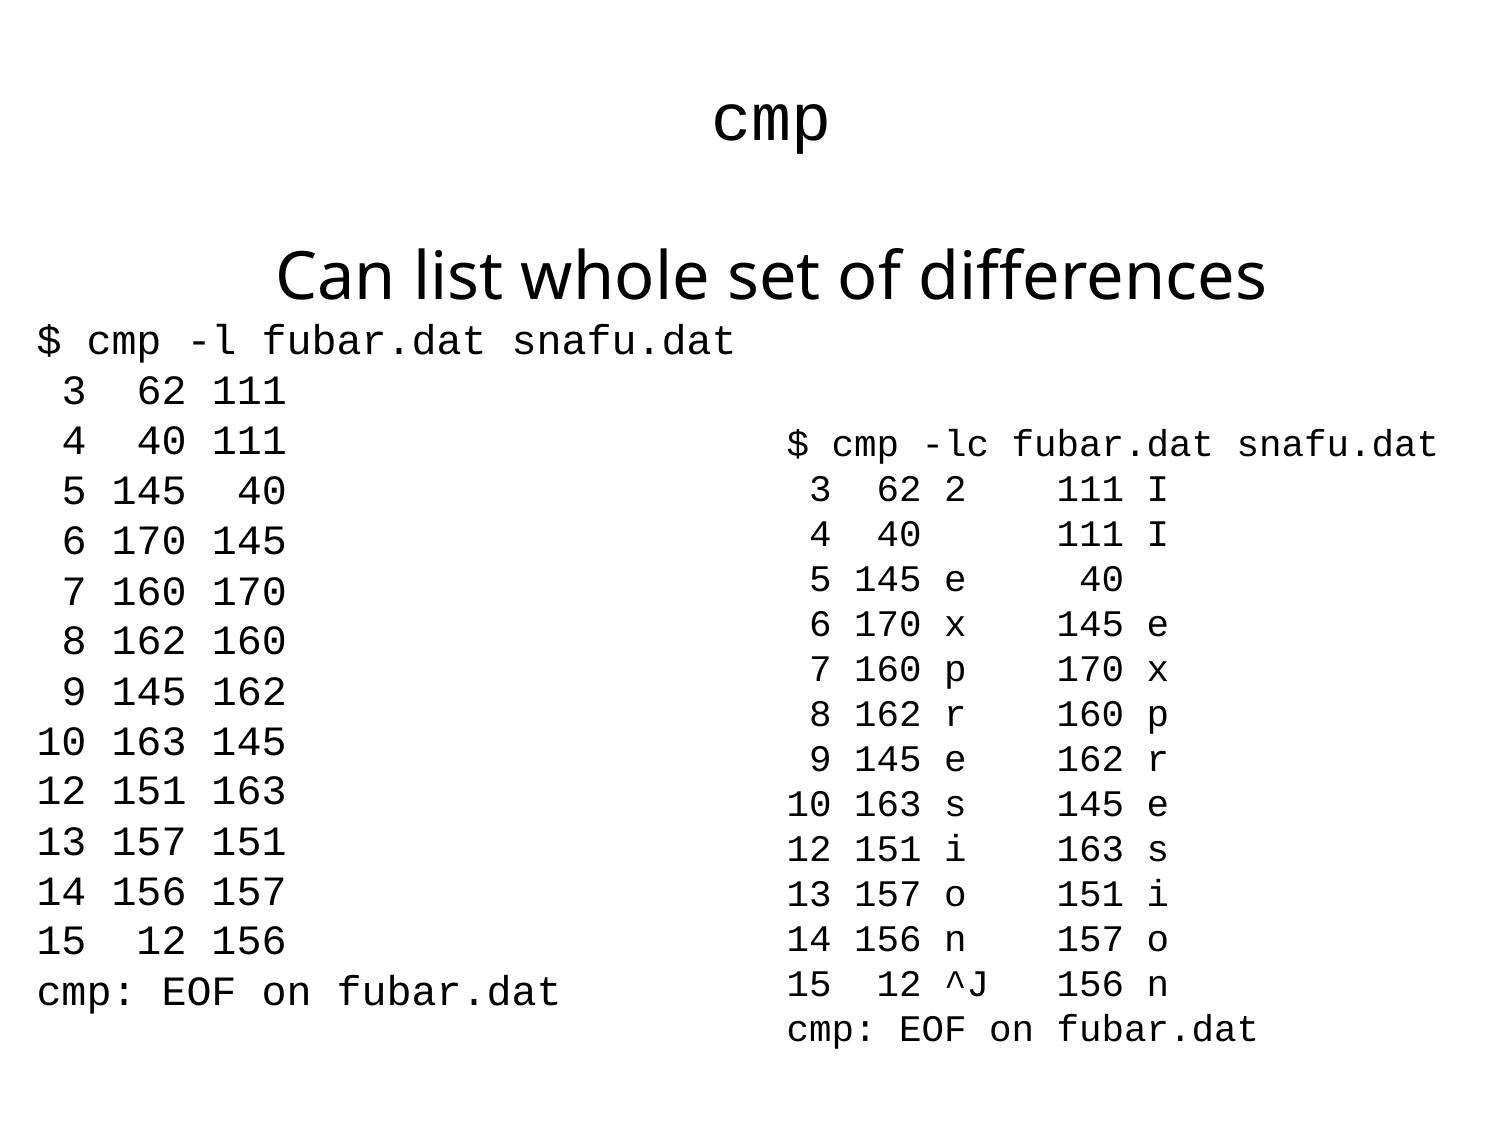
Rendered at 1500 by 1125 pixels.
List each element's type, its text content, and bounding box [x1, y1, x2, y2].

text_box Comparing files cmp Can list whole set of differences $ cmp -l fubar.dat snafu.dat 3 62 111 4 40 111 5 145 40 6 170 145 7 160 170 8 162 160 9 145 162 10 163 145 12 151 163 13 157 151 14 156 157 15 12 156 cmp: EOF on fubar.dat [21, 0, 1500, 1125]
text_box $ cmp -lc fubar.dat snafu.dat 3 62 2 111 I 4 40 111 I 5 145 e 40 6 170 x 145 e 7 160 p 170 x 8 162 r 160 p 9 145 e 162 r 10 163 s 145 e 12 151 i 163 s 13 157 o 151 i 14 156 n 157 o 15 12 ^J 156 n cmp: EOF on fubar.dat [771, 411, 1498, 1102]
